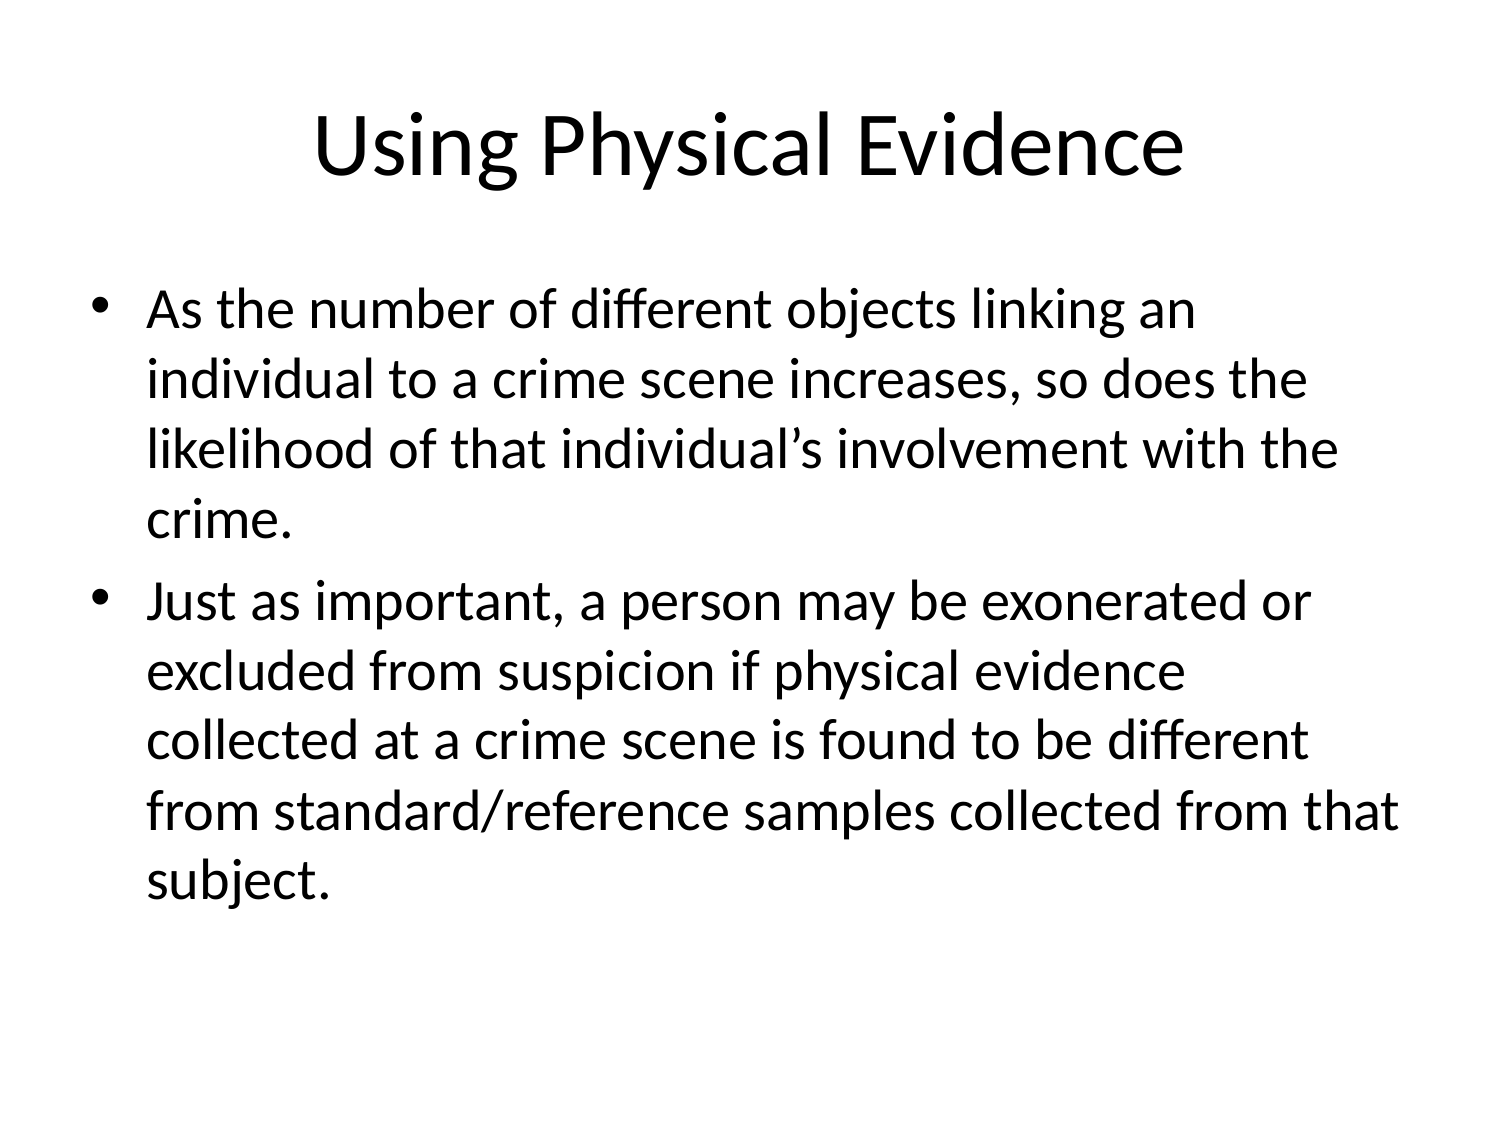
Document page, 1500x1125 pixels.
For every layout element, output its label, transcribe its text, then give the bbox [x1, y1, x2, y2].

title Using Physical Evidence [75, 45, 1425, 233]
list As the number of different objects linking an individual to a crime scene increases, so does the likelihood of that individual’s involvement with the crime. Just as important, a person may be exonerated or excluded from suspicion if physical evidence collected at a crime scene is found to be different from standard/reference samples collected from that subject. [75, 262, 1425, 1005]
